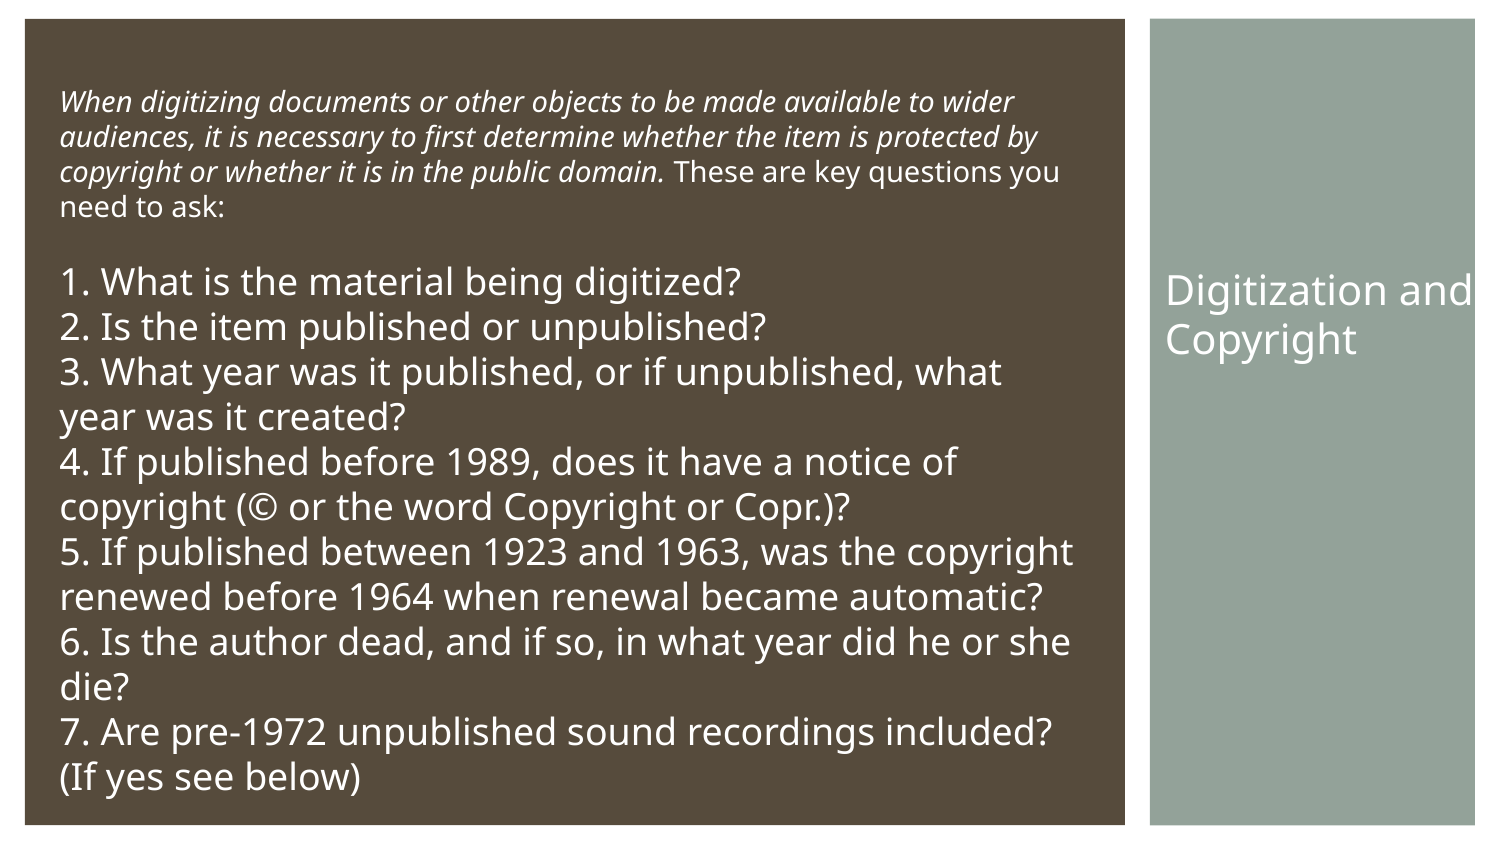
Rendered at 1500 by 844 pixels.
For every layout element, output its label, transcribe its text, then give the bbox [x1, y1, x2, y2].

subtitle Digitization and Copyright [1149, 32, 1500, 595]
text_box When digitizing documents or other objects to be made available to wider audiences, it is necessary to first determine whether the item is protected by copyright or whether it is in the public domain. These are key questions you need to ask: 1. What is the material being digitized? 2. Is the item published or unpublished? 3. What year was it published, or if unpublished, what year was it created? 4. If published before 1989, does it have a notice of copyright (© or the word Copyright or Copr.)? 5. If published between 1923 and 1963, was the copyright renewed before 1964 when renewal became automatic? 6. Is the author dead, and if so, in what year did he or she die? 7. Are pre-1972 unpublished sound recordings included? (If yes see below) [44, 41, 1091, 804]
